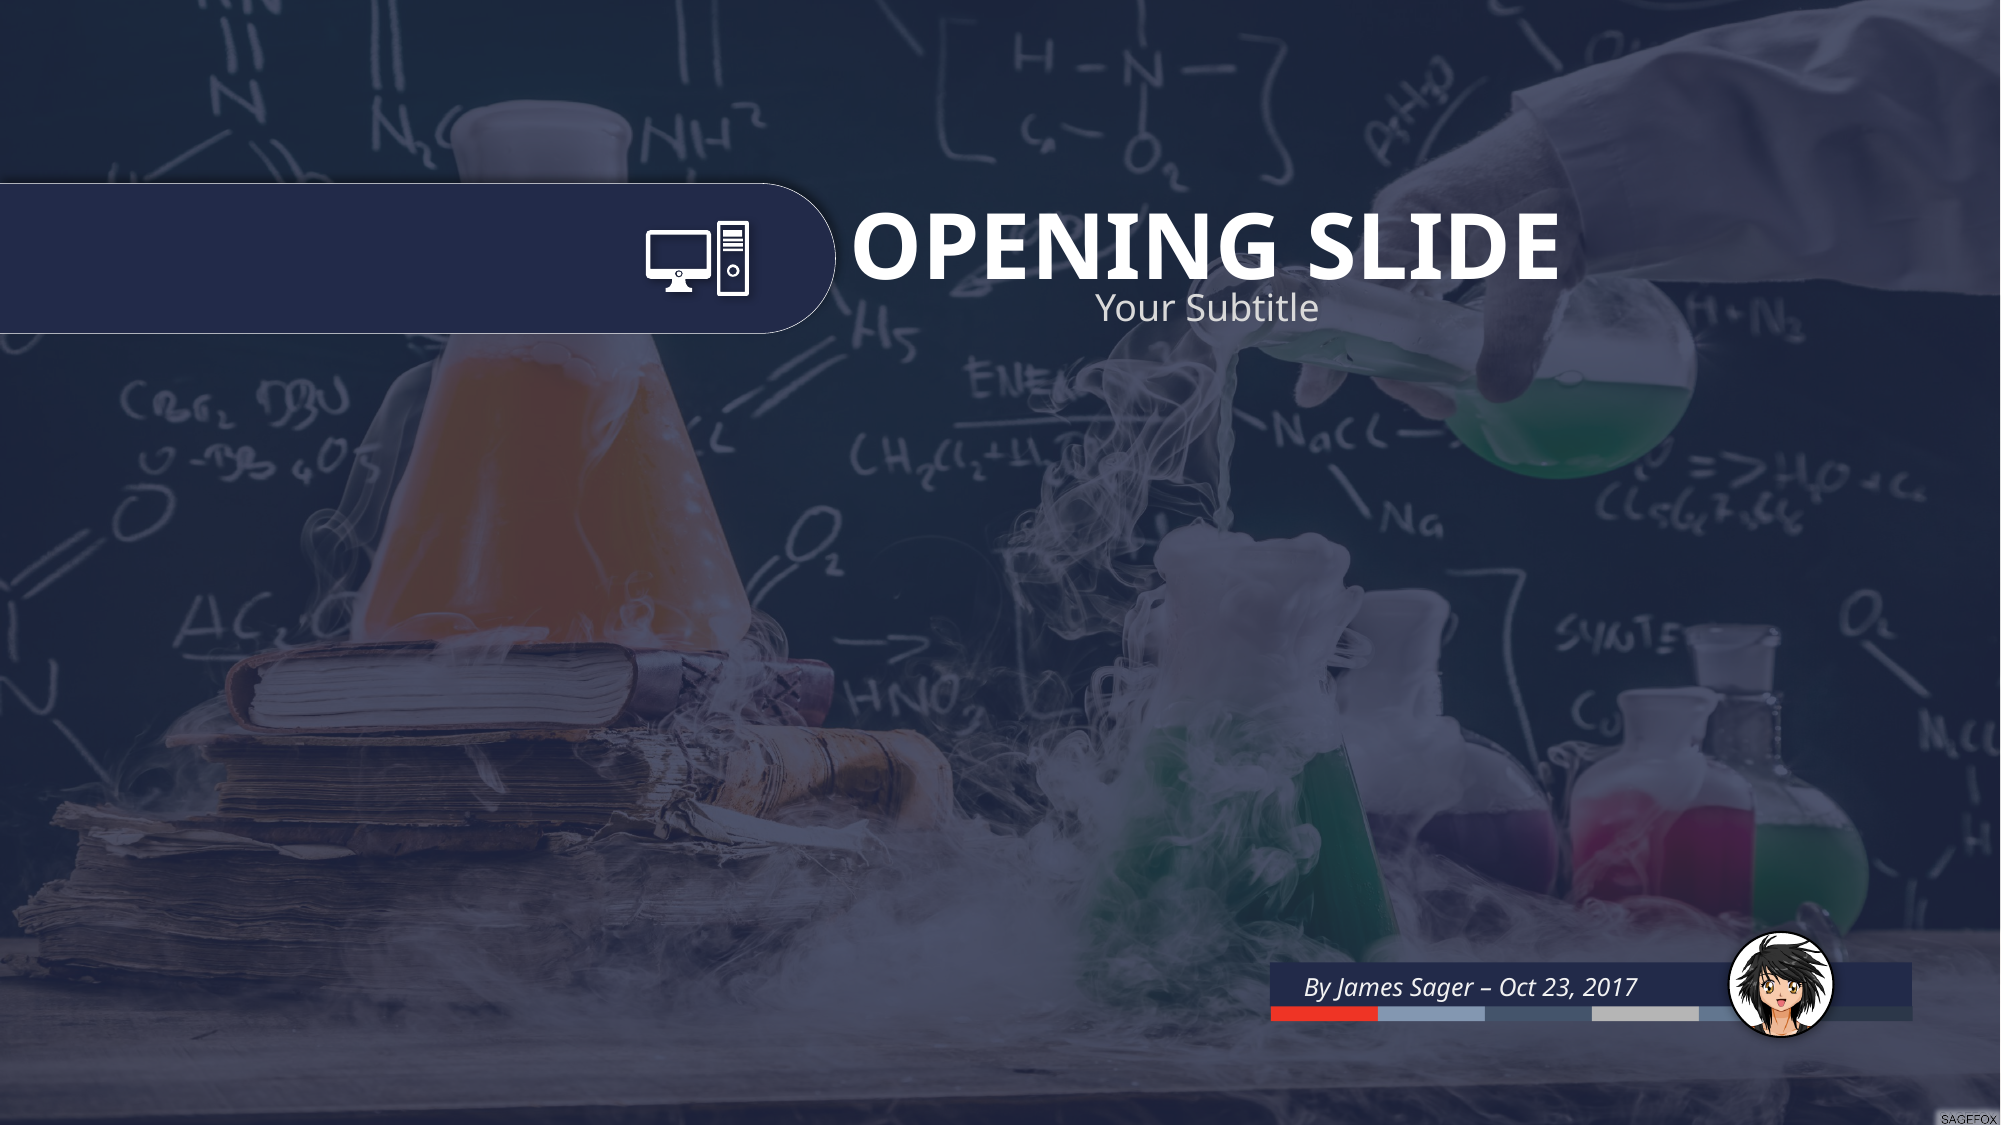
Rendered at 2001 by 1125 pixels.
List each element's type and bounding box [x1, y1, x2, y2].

picture [1938, 1114, 1999, 1125]
text_box [754, 180, 1659, 337]
text_box [645, 230, 712, 292]
text_box [1269, 931, 1913, 1037]
text_box [717, 220, 749, 296]
text_box [0, 182, 754, 335]
